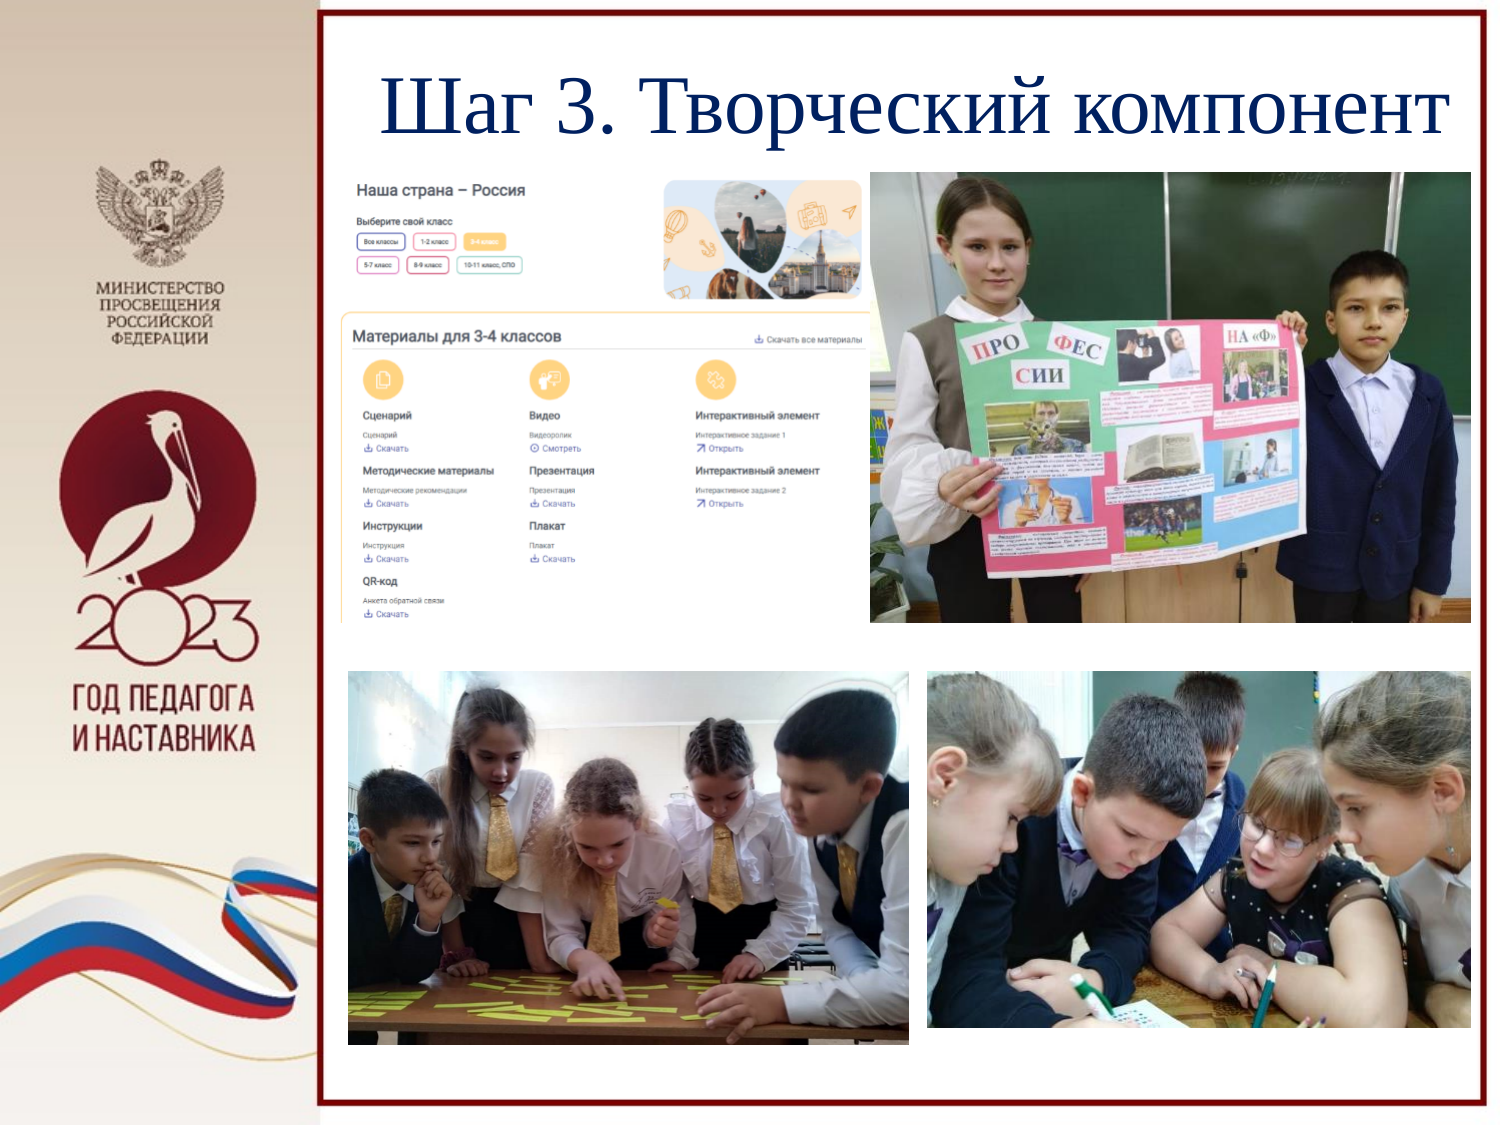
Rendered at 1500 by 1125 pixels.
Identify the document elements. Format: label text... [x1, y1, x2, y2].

title Шаг 3. Творческий компонент [360, 42, 1471, 172]
picture [0, 0, 1500, 1125]
